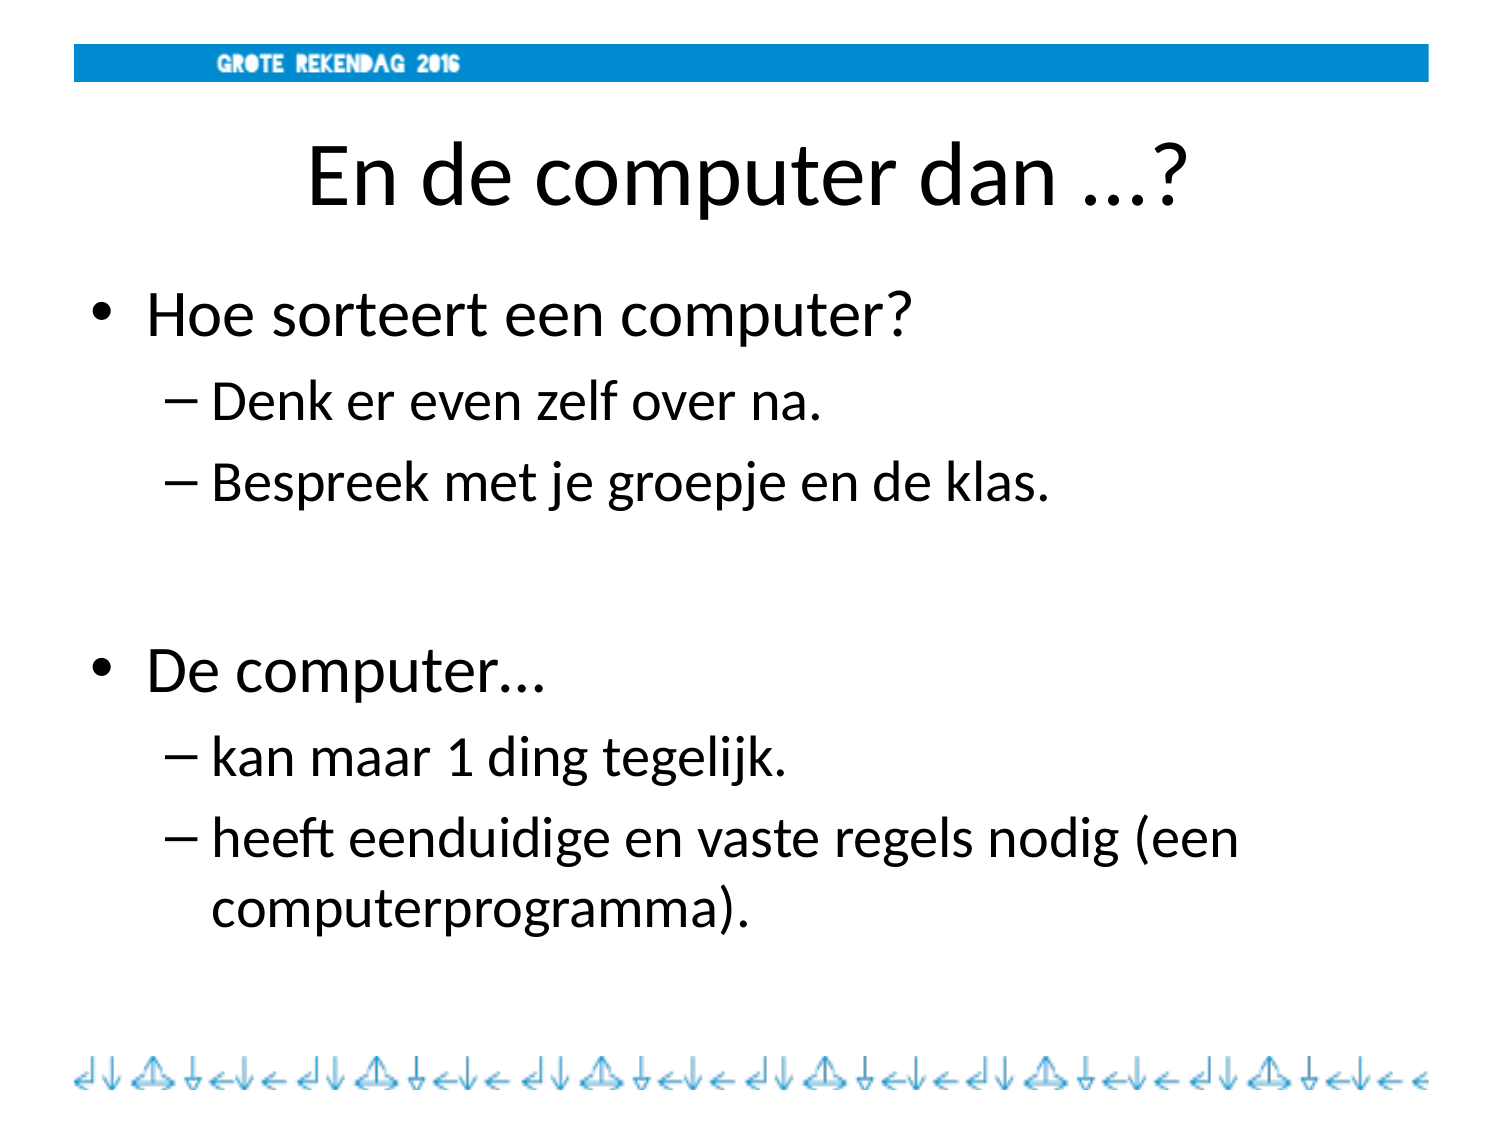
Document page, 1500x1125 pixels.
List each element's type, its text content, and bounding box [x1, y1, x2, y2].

picture [296, 54, 405, 72]
list Hoe sorteert een computer? Denk er even zelf over na. Bespreek met je groepje en de klas. De computer… kan maar 1 ding tegelijk. heeft eenduidige en vaste regels nodig (een computerprogramma). [75, 262, 1425, 1005]
title En de computer dan ...? [75, 90, 1425, 262]
picture [73, 1056, 1429, 1090]
picture [217, 54, 284, 72]
picture [417, 54, 459, 72]
